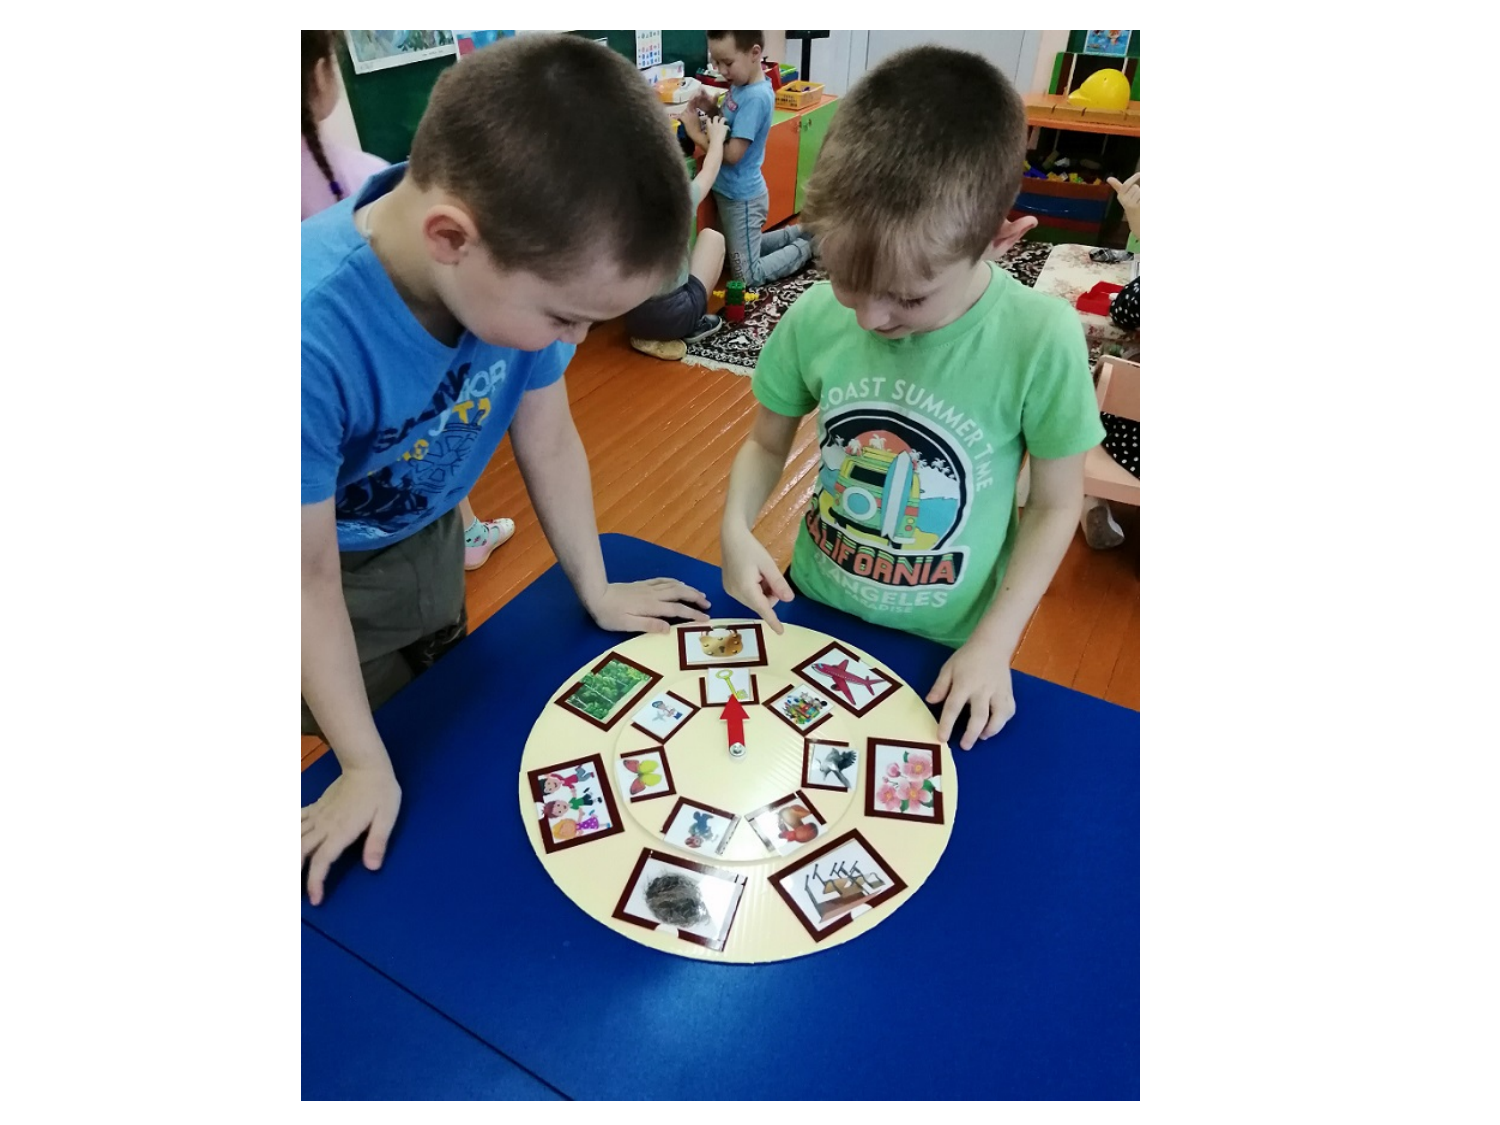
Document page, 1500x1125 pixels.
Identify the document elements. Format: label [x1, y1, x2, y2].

picture [300, 30, 1140, 1101]
